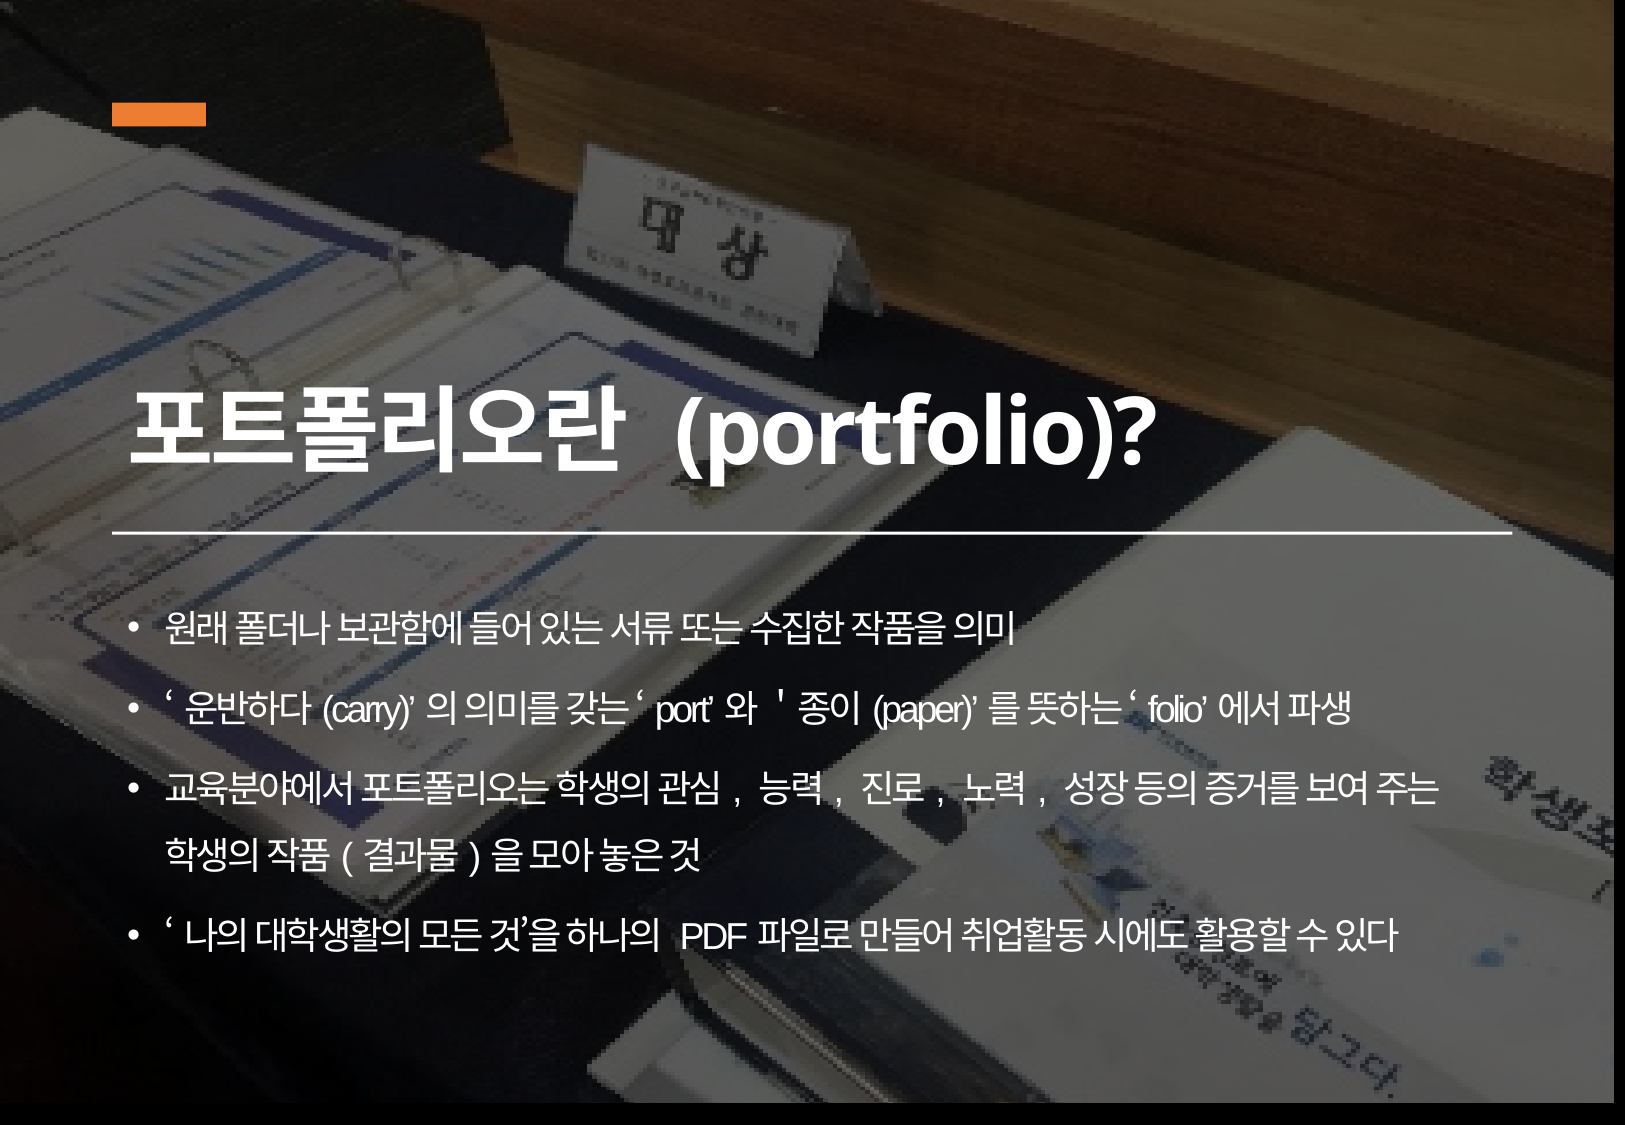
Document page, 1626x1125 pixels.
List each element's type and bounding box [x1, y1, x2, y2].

picture [0, 0, 1614, 1103]
text_box [0, 0, 1625, 1125]
